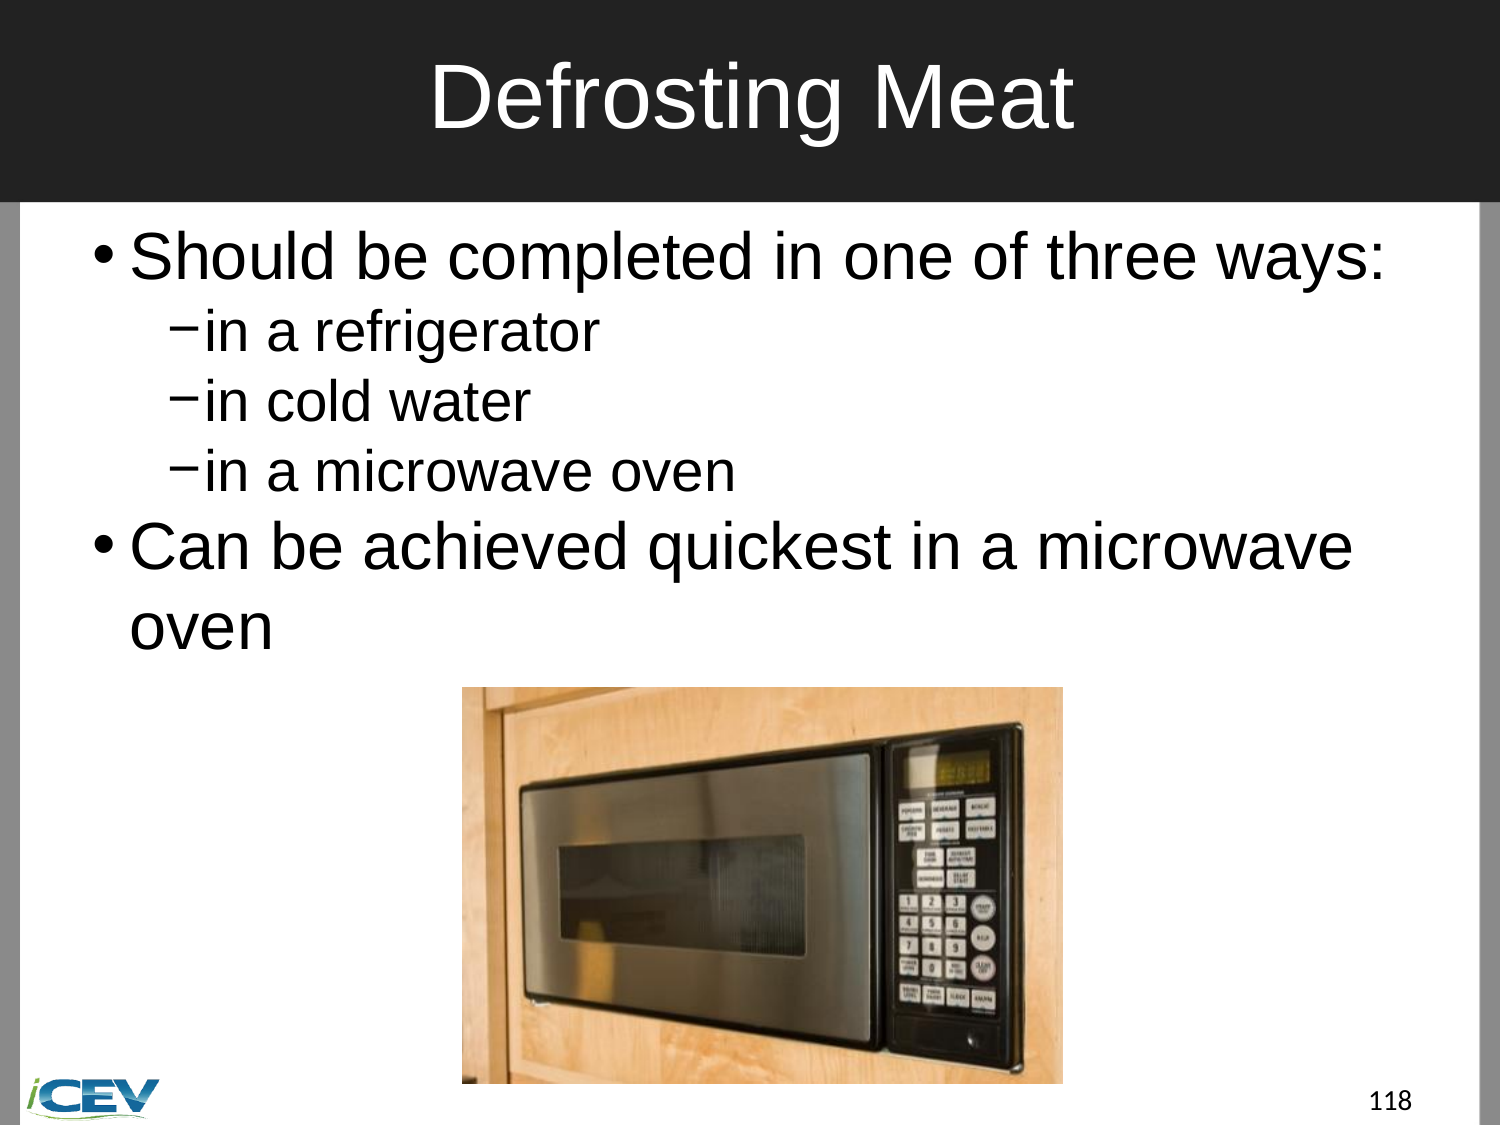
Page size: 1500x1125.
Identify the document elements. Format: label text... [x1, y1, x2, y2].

list Should be completed in one of three ways: in a refrigerator in cold water in a microwave oven Can be achieved quickest in a microwave oven [77, 205, 1428, 1074]
picture [0, 0, 1500, 1125]
title Defrosting Meat [77, 0, 1428, 198]
